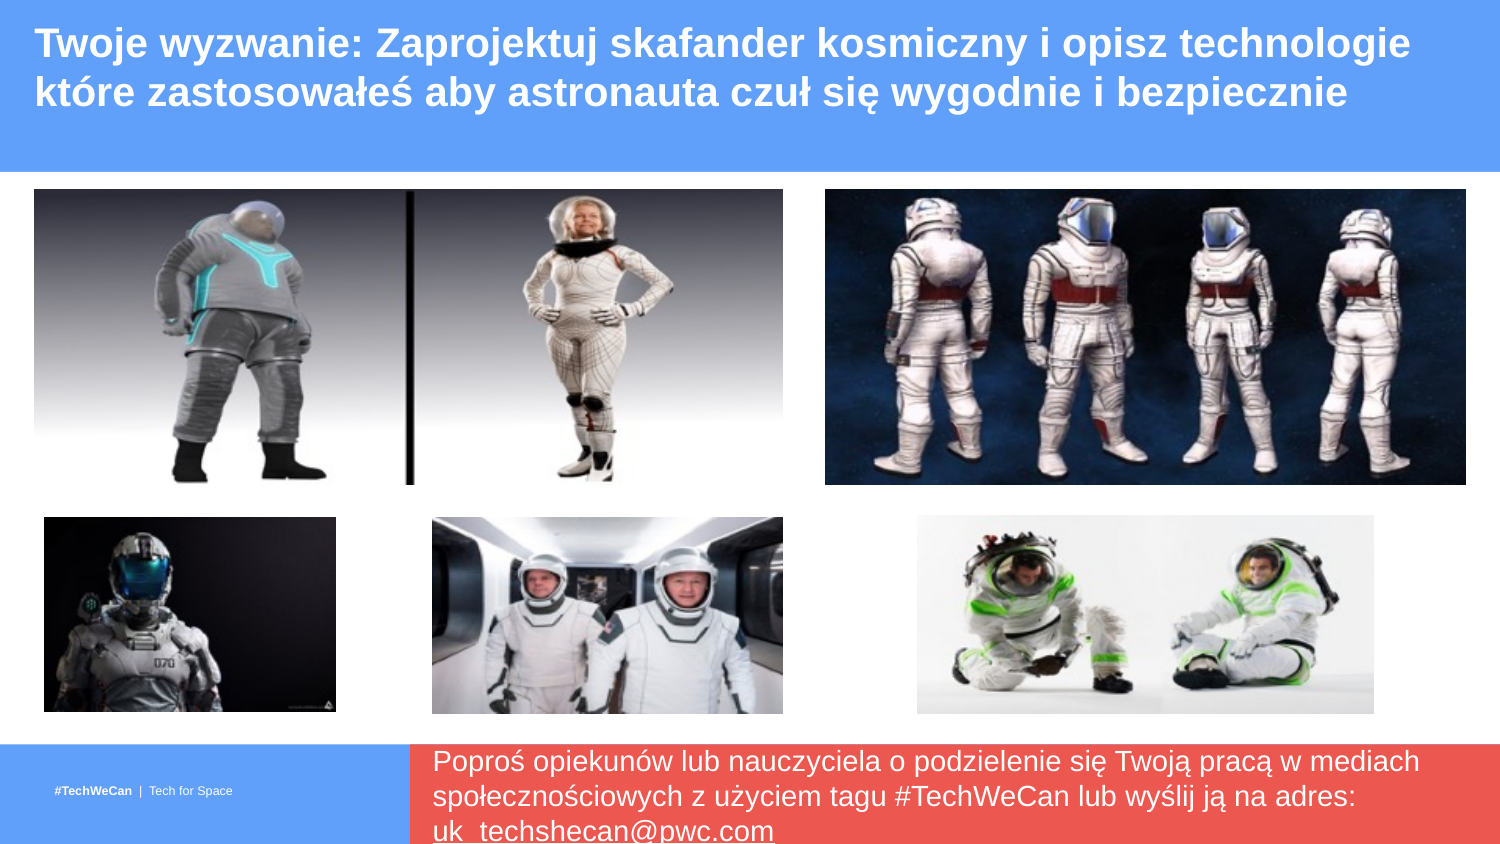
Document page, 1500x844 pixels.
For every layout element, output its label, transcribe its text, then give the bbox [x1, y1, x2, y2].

text_box #TechWeCan | Tech for Space [54, 781, 424, 799]
picture [44, 517, 336, 712]
text_box Poproś opiekunów lub nauczyciela o podzielenie się Twoją pracą w mediach społecznościowych z użyciem tagu #TechWeCan lub wyślij ją na adres: uk_techshecan@pwc.com [410, 744, 1500, 844]
picture [916, 515, 1374, 714]
picture [824, 189, 1466, 486]
picture [34, 189, 783, 486]
title Twoje wyzwanie: Zaprojektuj skafander kosmiczny i opisz technologie które zastosowałeś aby astronauta czuł się wygodnie i bezpiecznie [34, 16, 1466, 117]
picture [432, 517, 783, 714]
text_box [0, 171, 1500, 745]
